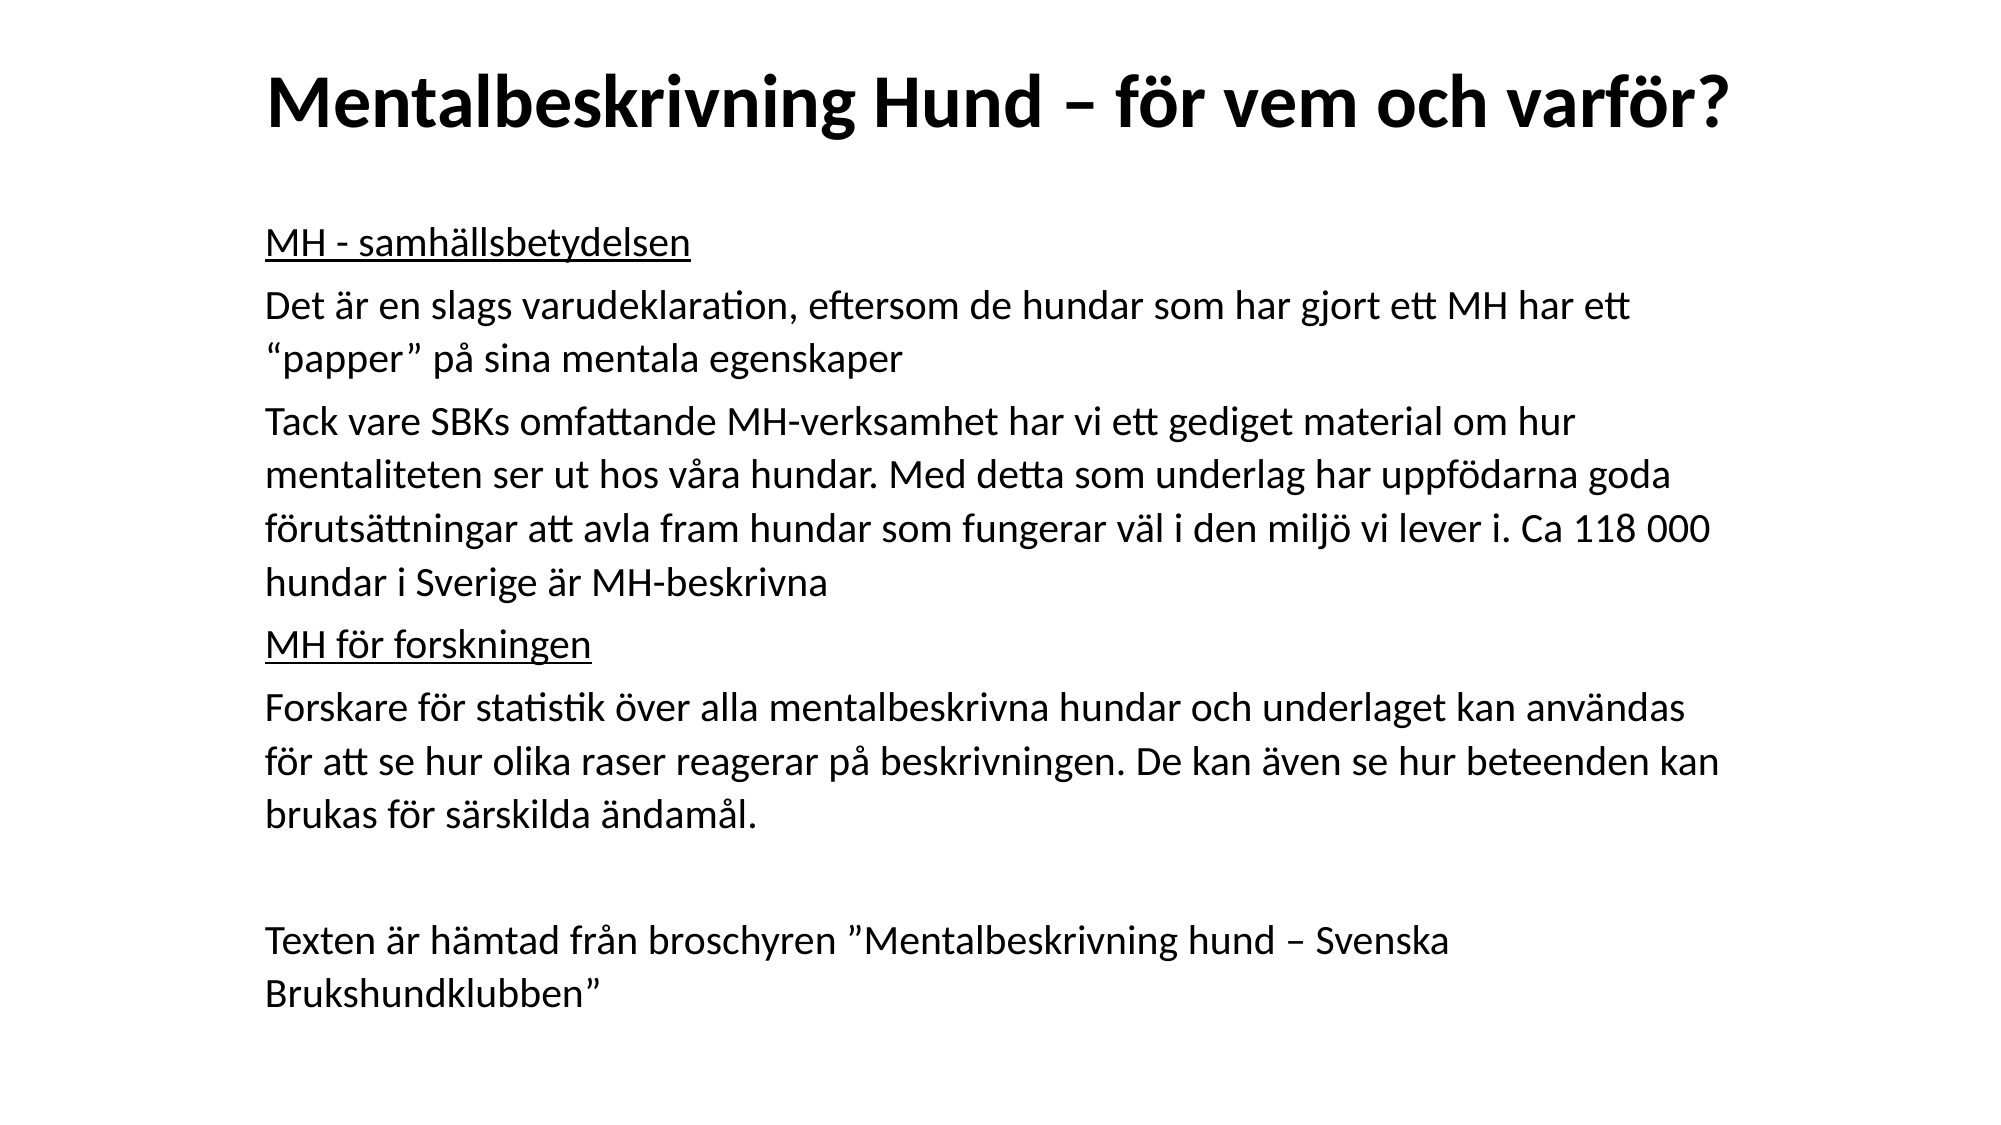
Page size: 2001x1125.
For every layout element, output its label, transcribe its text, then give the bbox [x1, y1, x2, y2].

subtitle MH - samhällsbetydelsen Det är en slags varudeklaration, eftersom de hundar som har gjort ett MH har ett “papper” på sina mentala egenskaper Tack vare SBKs omfattande MH-verksamhet har vi ett gediget material om hur mentaliteten ser ut hos våra hundar. Med detta som underlag har uppfödarna goda förutsättningar att avla fram hundar som fungerar väl i den miljö vi lever i. Ca 118 000 hundar i Sverige är MH-beskrivna MH för forskningen Forskare för statistik över alla mentalbeskrivna hundar och underlaget kan användas för att se hur olika raser reagerar på beskrivningen. De kan även se hur beteenden kan brukas för särskilda ändamål. Texten är hämtad från broschyren ”Mentalbeskrivning hund – Svenska Brukshundklubben” [249, 203, 1750, 1049]
title Mentalbeskrivning Hund – för vem och varför? [249, 0, 1750, 203]
